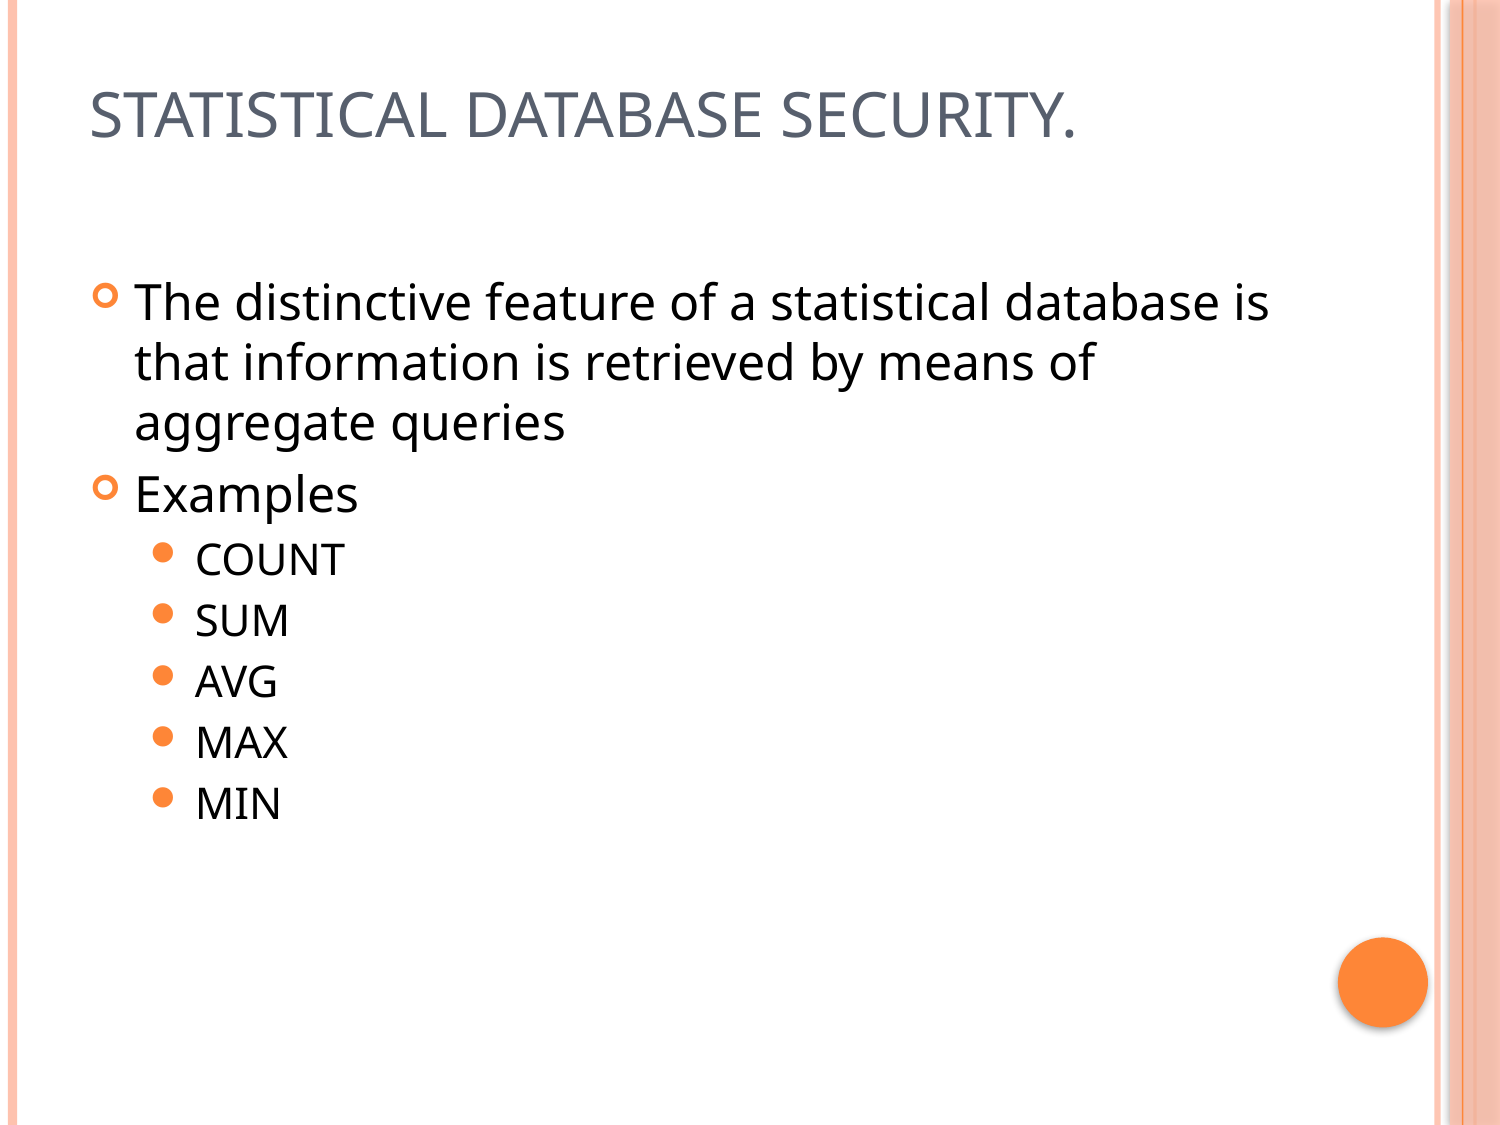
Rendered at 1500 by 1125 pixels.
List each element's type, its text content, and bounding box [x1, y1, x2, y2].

list The distinctive feature of a statistical database is that information is retrieved by means of aggregate queries Examples COUNT SUM AVG MAX MIN [75, 262, 1300, 1062]
title Statistical database security. [75, 45, 1300, 233]
